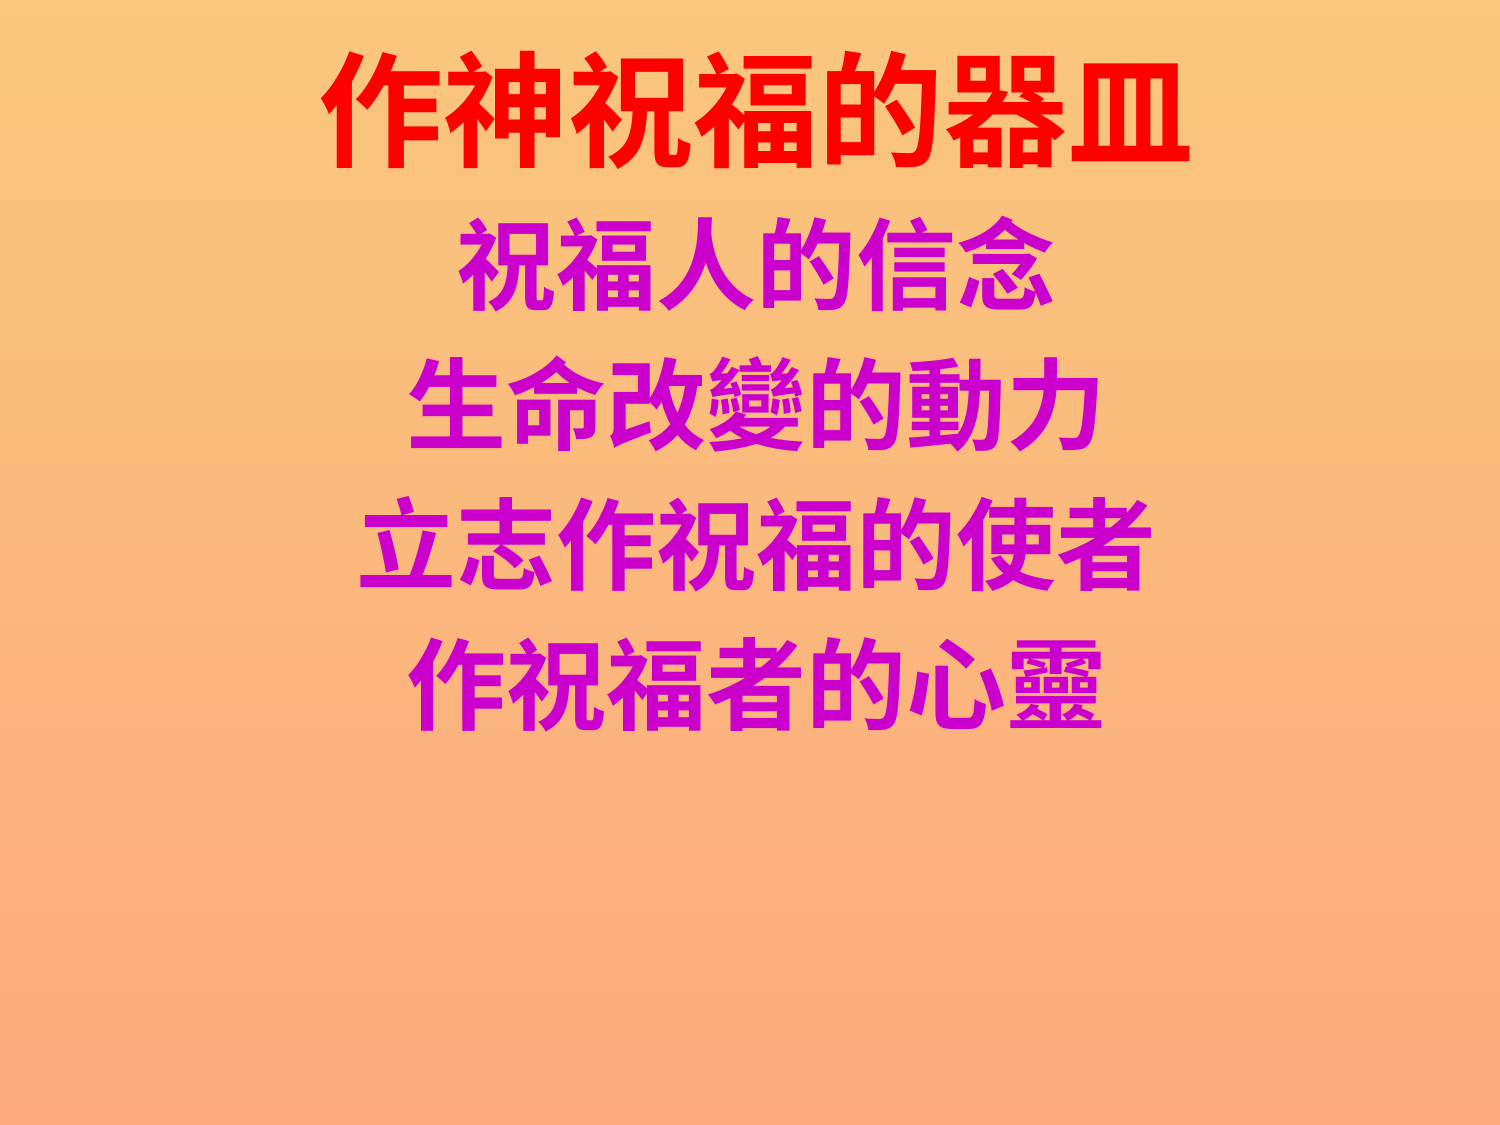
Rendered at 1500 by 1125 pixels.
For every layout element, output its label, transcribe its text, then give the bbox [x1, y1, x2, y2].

subtitle 作神祝福的器皿 祝福人的信念 生命改變的動力 立志作祝福的使者 作祝福者的心靈 [50, 24, 1463, 1100]
